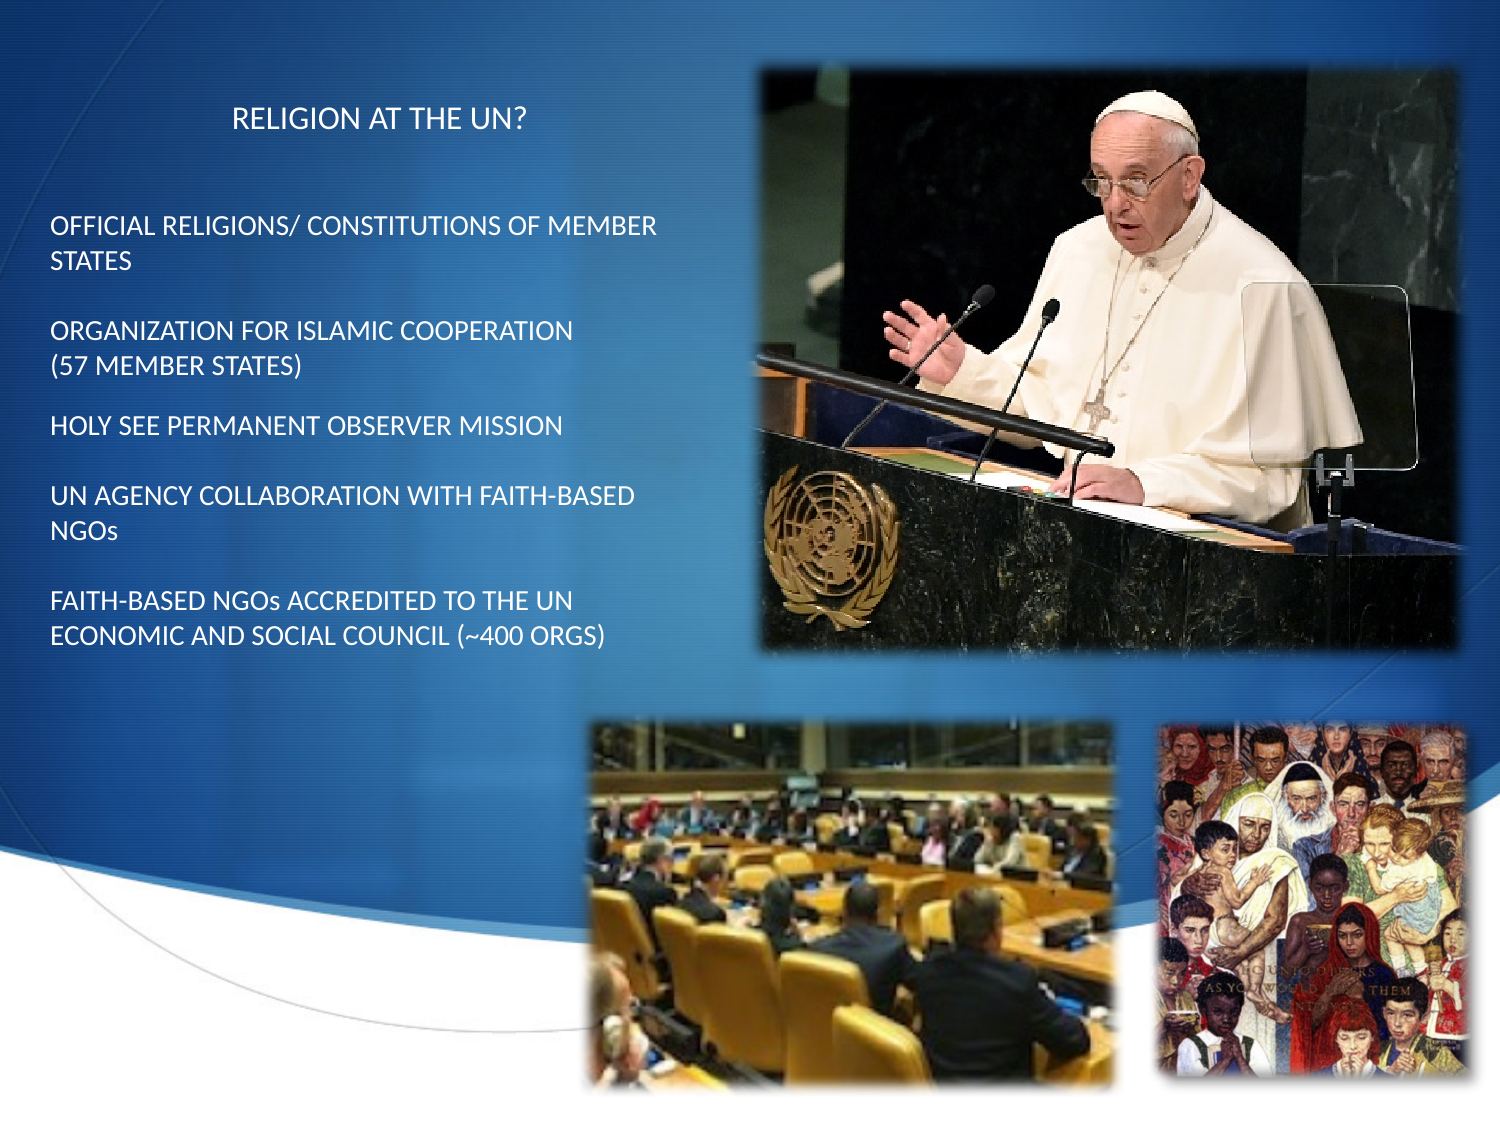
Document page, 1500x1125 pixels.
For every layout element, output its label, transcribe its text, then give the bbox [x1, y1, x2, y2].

picture [0, 0, 1500, 1125]
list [576, 708, 1127, 1098]
text_box RELIGION AT THE UN? OFFICIAL RELIGIONS/ CONSTITUTIONS OF MEMBER STATES ORGANIZATION FOR ISLAMIC COOPERATION (57 MEMBER STATES) HOLY SEE PERMANENT OBSERVER MISSION UN AGENCY COLLABORATION WITH FAITH-BASED NGOs FAITH-BASED NGOs ACCREDITED TO THE UN ECONOMIC AND SOCIAL COUNCIL (~400 ORGS) [35, 89, 725, 694]
